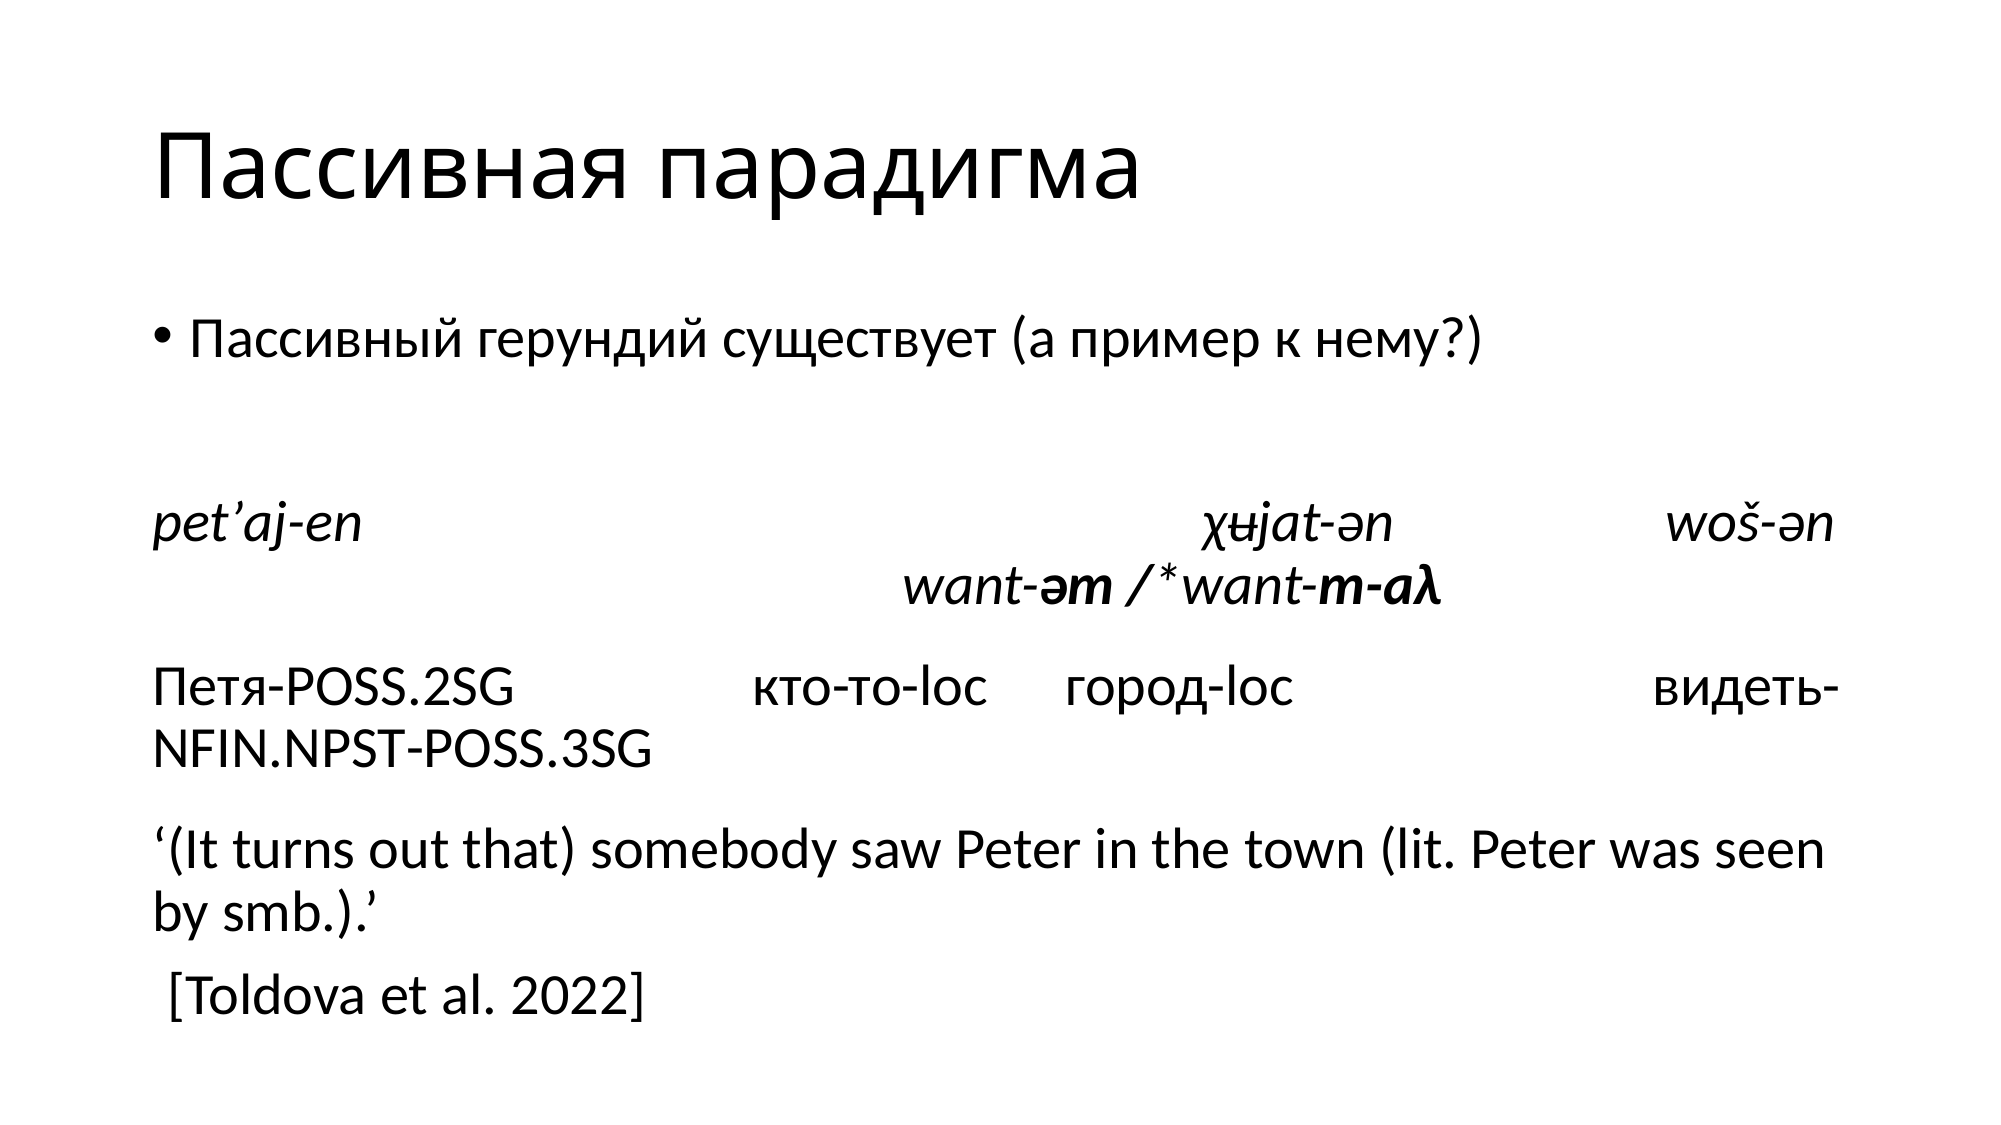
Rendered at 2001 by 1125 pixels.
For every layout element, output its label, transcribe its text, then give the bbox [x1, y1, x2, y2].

title Пассивная парадигма [137, 59, 1863, 278]
list Пассивный герундий существует (а пример к нему?) pet’aj-en χʉjat-ən woš-ən want-əm /*want-m-aλ Петя-poss.2sg кто-то-loc город-loc видеть-nfin.npst-poss.3sg ‘(It turns out that) somebody saw Peter in the town (lit. Peter was seen by smb.).’ [Toldova et al. 2022] [137, 299, 1863, 1014]
